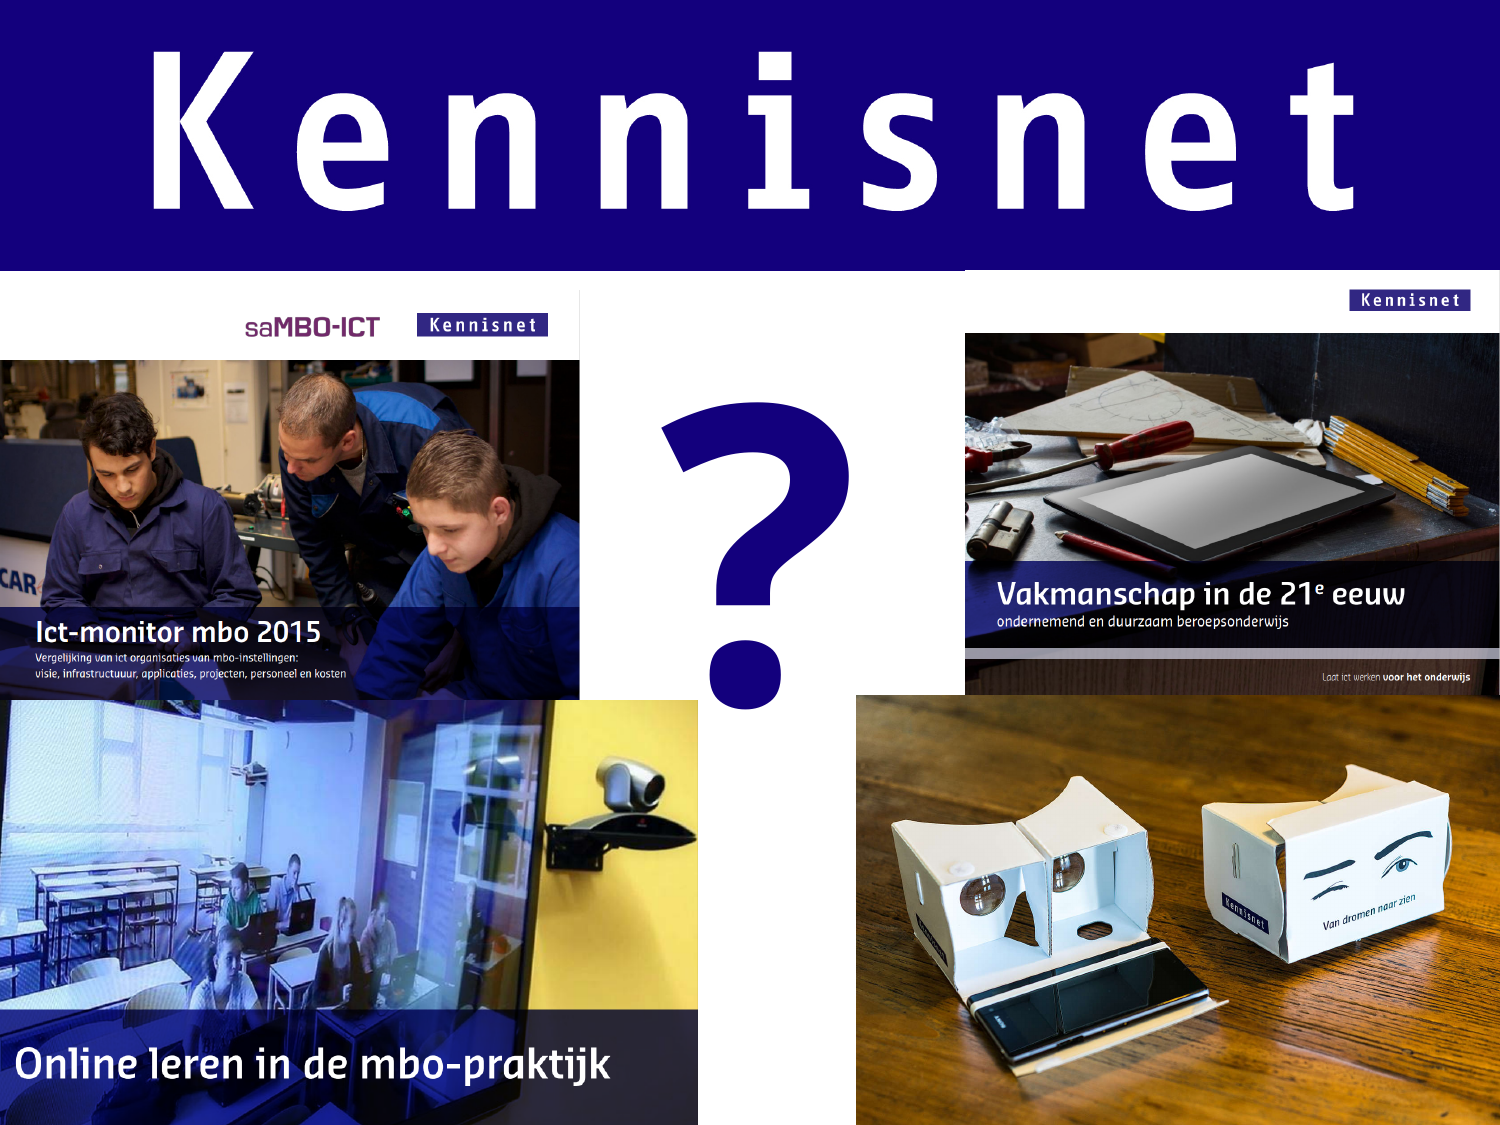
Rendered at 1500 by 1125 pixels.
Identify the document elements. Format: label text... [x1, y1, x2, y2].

picture [0, 0, 1500, 1125]
text_box ? [646, 280, 930, 796]
